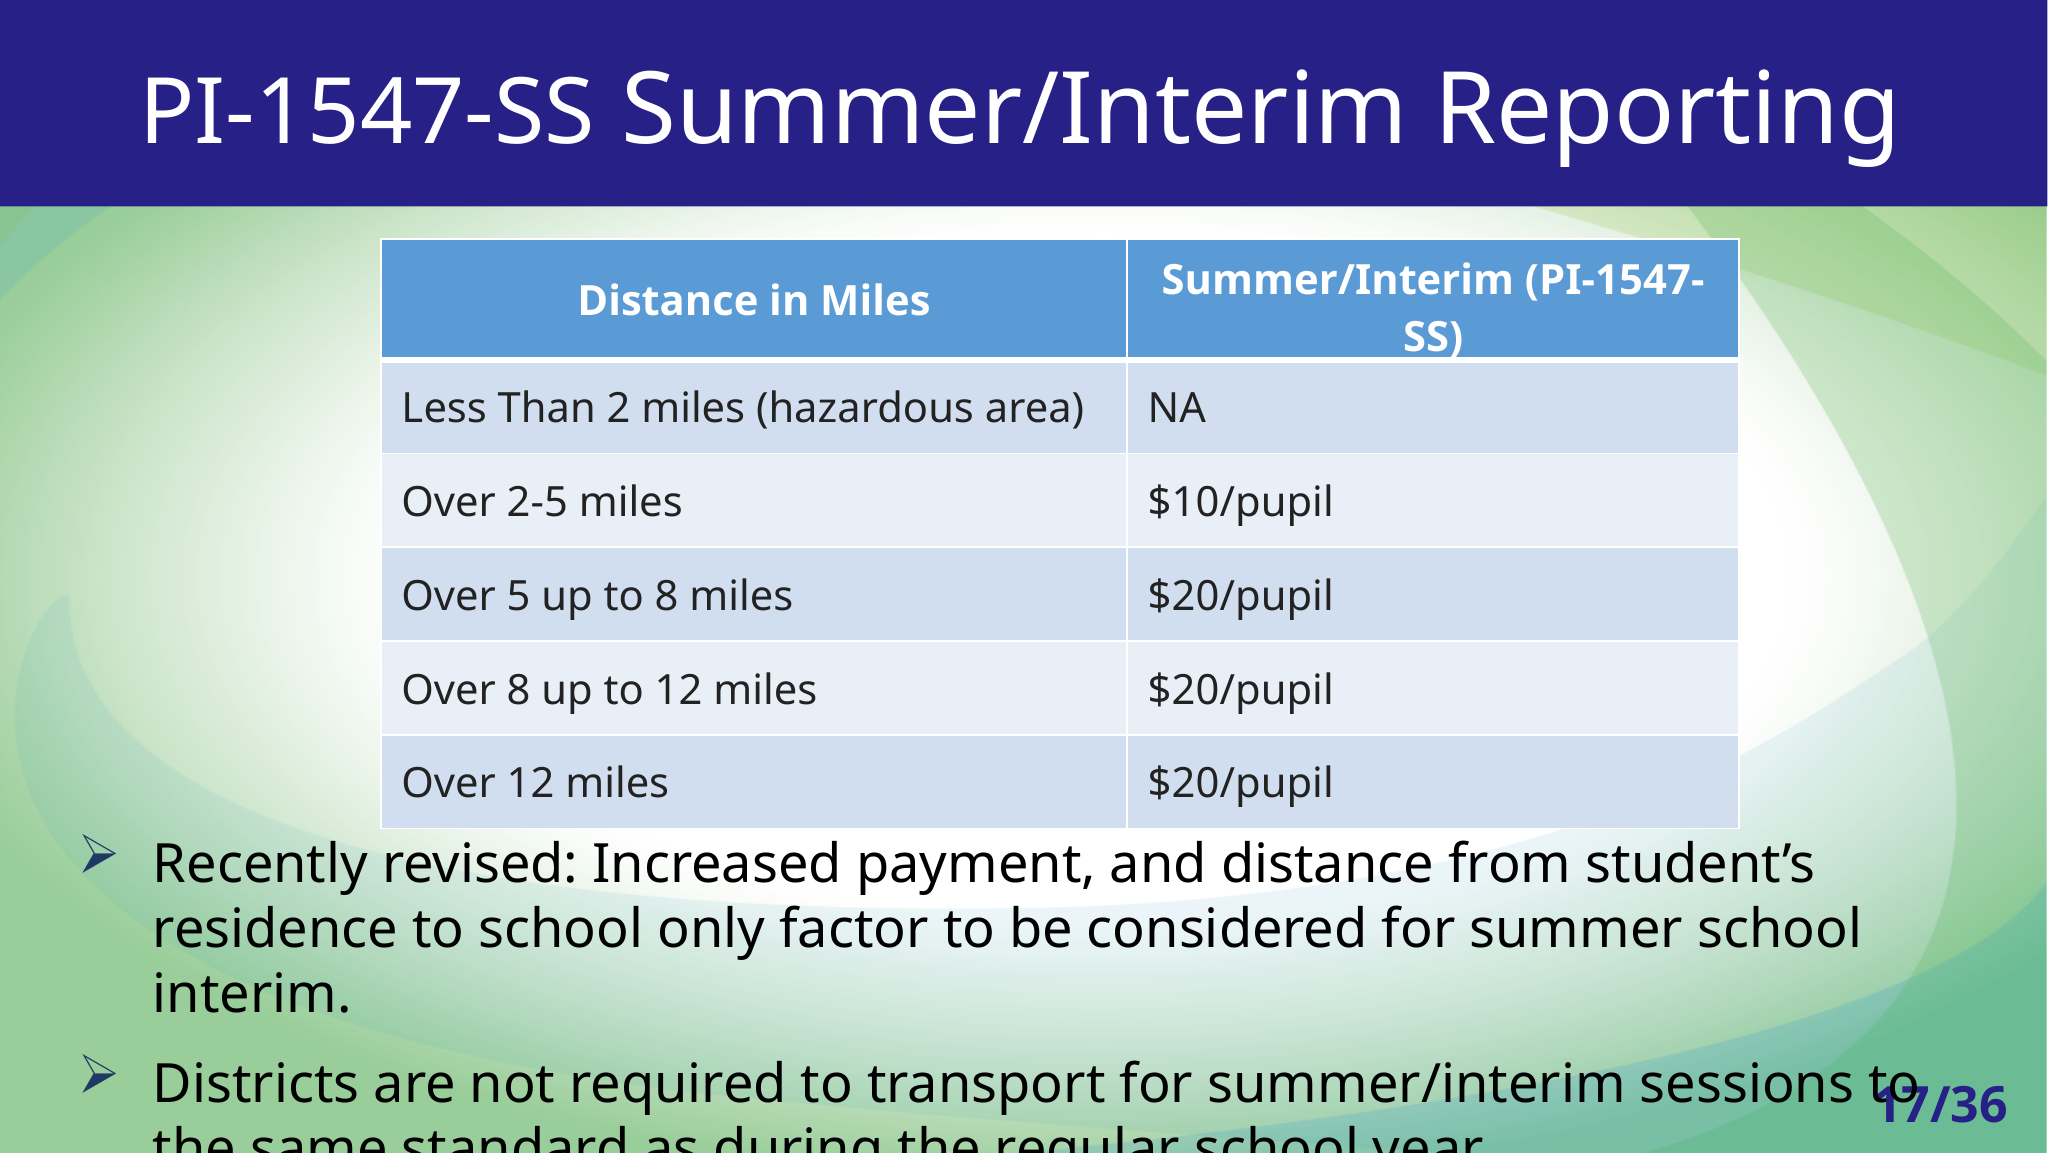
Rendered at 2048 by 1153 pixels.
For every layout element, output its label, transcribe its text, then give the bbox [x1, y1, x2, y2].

table_header Distance in Miles [382, 240, 1126, 357]
text_box Recently revised: Increased payment, and distance from student’s residence to school only factor to be considered for summer school interim. Districts are not required to transport for summer/interim sessions to the same standard as during the regular school year. [63, 821, 1985, 1153]
table_cell NA [1128, 363, 1738, 453]
table_cell Over 12 miles [382, 736, 1126, 828]
table_cell Over 5 up to 8 miles [382, 548, 1126, 640]
table_cell Over 2-5 miles [382, 454, 1126, 546]
table_cell Over 8 up to 12 miles [382, 642, 1126, 734]
list PI-1547-SS Summer/Interim Reporting [120, 0, 1921, 207]
picture [0, 207, 2047, 1153]
table_header Summer/Interim (PI-1547-SS) [1128, 240, 1738, 357]
table_cell $20/pupil [1128, 642, 1738, 734]
table_cell $20/pupil [1128, 548, 1738, 640]
picture [1988, 1105, 1999, 1116]
table_cell Less Than 2 miles (hazardous area) [382, 363, 1126, 453]
table_cell $20/pupil [1128, 736, 1738, 828]
table_cell $10/pupil [1128, 454, 1738, 546]
